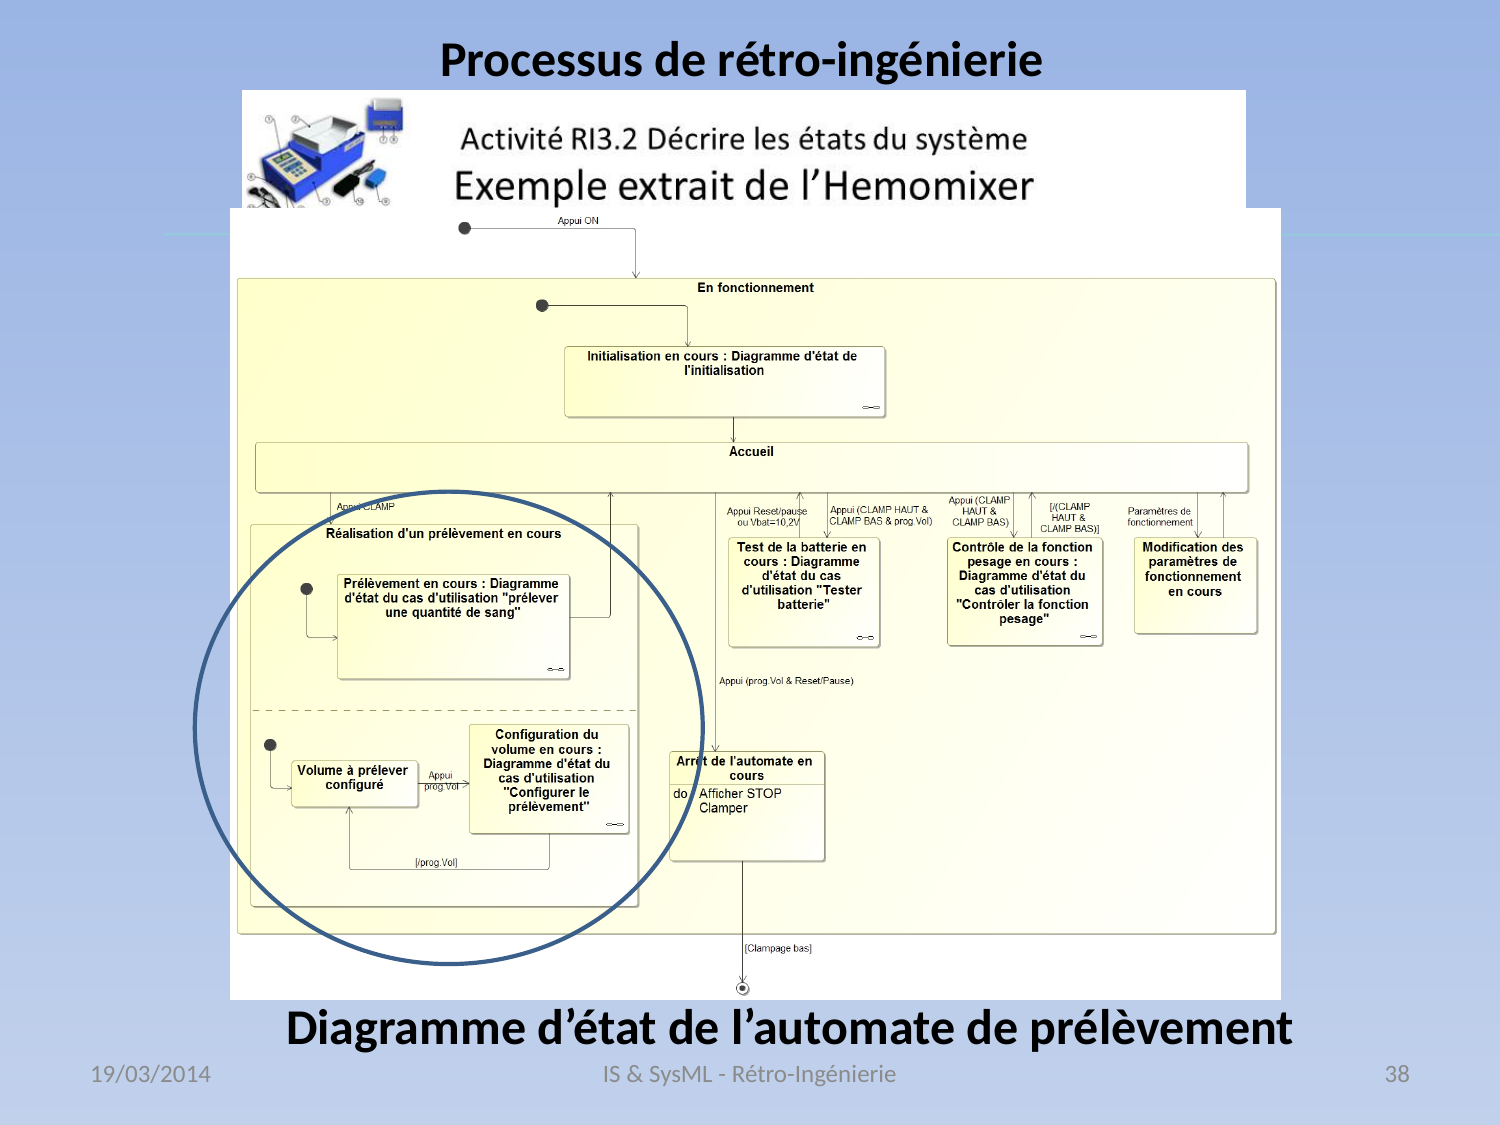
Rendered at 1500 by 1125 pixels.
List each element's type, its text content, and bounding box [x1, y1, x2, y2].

text_box Diagramme d’état de l’automate de prélèvement [271, 987, 1310, 1063]
title Processus de rétro-ingénierie [29, 0, 1455, 114]
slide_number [75, 1042, 425, 1103]
text_box [192, 613, 224, 842]
footer IS & SysML - Rétro-Ingénierie [512, 1063, 988, 1103]
picture [229, 89, 1282, 1001]
slide_number 38 [1074, 1042, 1425, 1103]
